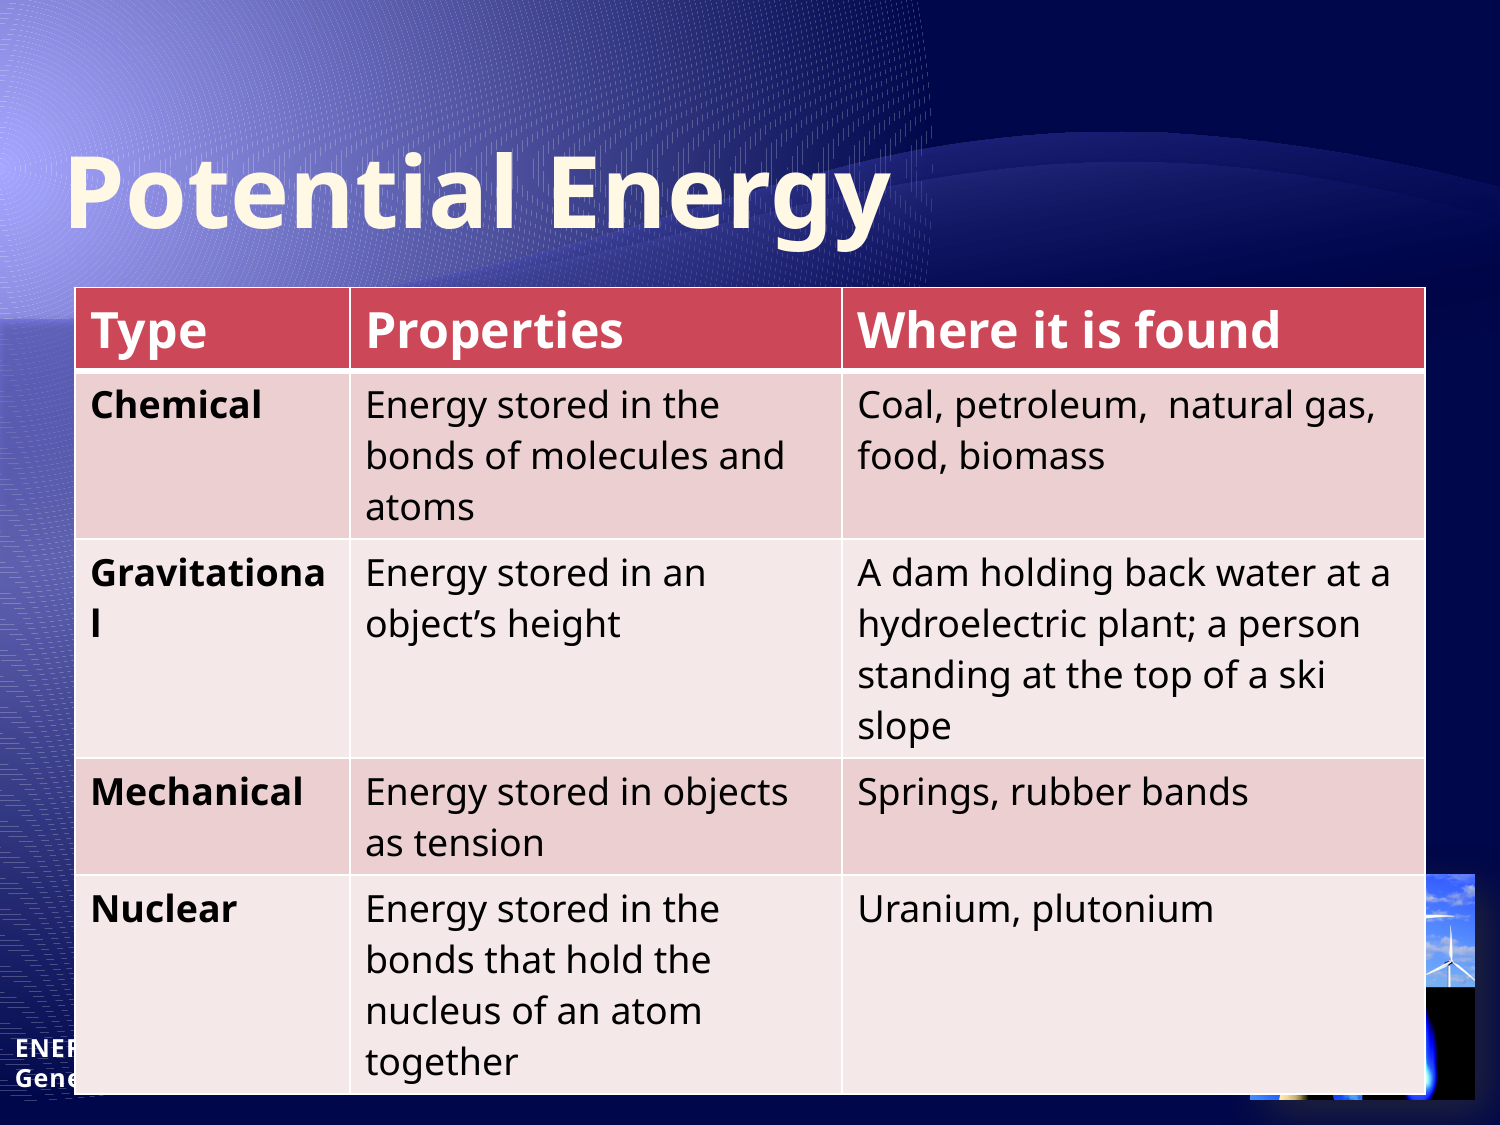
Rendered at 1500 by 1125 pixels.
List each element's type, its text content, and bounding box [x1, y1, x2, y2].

table_cell Gravitational [76, 540, 349, 757]
table_cell Energy stored in objects as tension [351, 759, 841, 874]
table_cell Energy stored in the bonds that hold the nucleus of an atom together [351, 876, 841, 1093]
table_cell Coal, petroleum, natural gas, food, biomass [843, 374, 1424, 538]
table_header Type [76, 288, 349, 368]
table_header Properties [351, 288, 841, 368]
table_cell Springs, rubber bands [843, 759, 1424, 874]
table_cell Uranium, plutonium [843, 876, 1424, 1093]
title Potential Energy [62, 99, 1413, 250]
table_cell Mechanical [76, 759, 349, 874]
table_header Where it is found [843, 288, 1424, 368]
table_cell A dam holding back water at a hydroelectric plant; a person standing at the top of a ski slope [843, 540, 1424, 757]
table_cell Energy stored in an object’s height [351, 540, 841, 757]
table_cell Chemical [76, 374, 349, 538]
table_cell Energy stored in the bonds of molecules and atoms [351, 374, 841, 538]
picture [1250, 874, 1475, 1100]
table_cell Nuclear [76, 876, 349, 1093]
